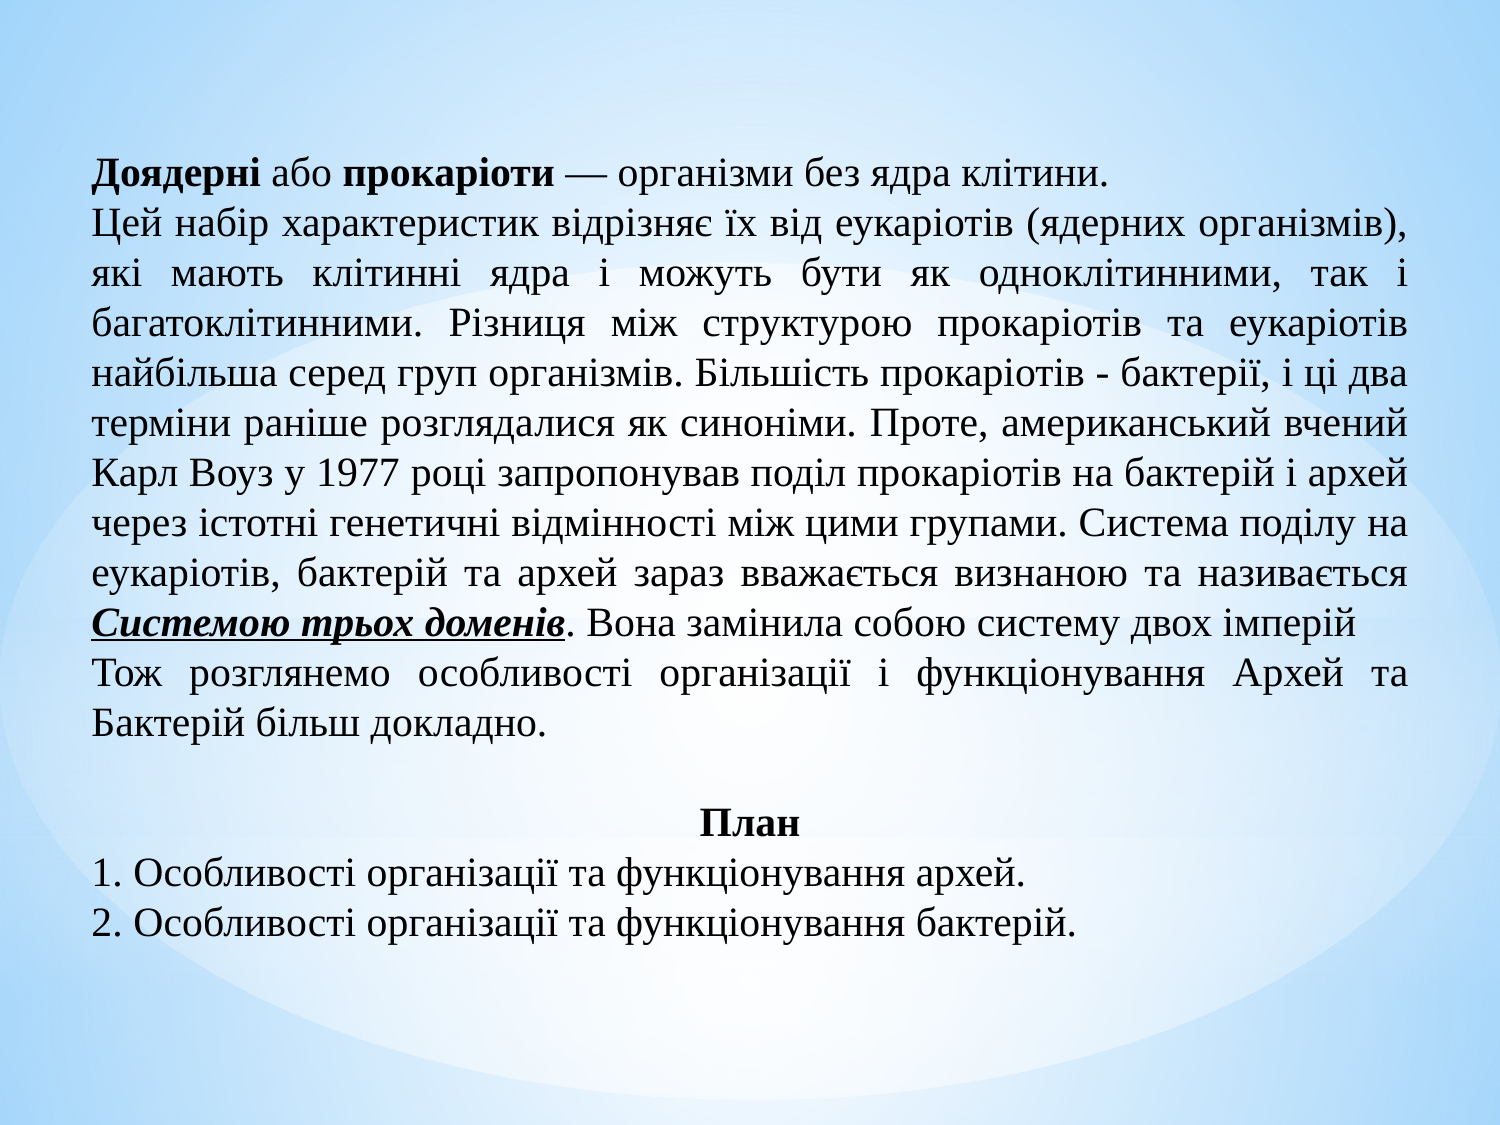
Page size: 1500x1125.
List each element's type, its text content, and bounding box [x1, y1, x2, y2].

text_box Доядерні або прокаріоти — організми без ядра клітини. Цей набір характеристик відрізняє їх від еукаріотів (ядерних організмів), які мають клітинні ядра і можуть бути як одноклітинними, так і багатоклітинними. Різниця між структурою прокаріотів та еукаріотів найбільша серед груп організмів. Більшість прокаріотів - бактерії, і ці два терміни раніше розглядалися як синоніми. Проте, американський вчений Карл Воуз у 1977 році запропонував поділ прокаріотів на бактерій і архей через істотні генетичні відмінності між цими групами. Система поділу на еукаріотів, бактерій та архей зараз вважається визнаною та називається Системою трьох доменів. Вона замінила собою систему двох імперій Тож розглянемо особливості організації і функціонування Архей та Бактерій більш докладно. План 1. Особливості організації та функціонування архей. 2. Особливості організації та функціонування бактерій. [76, 137, 1424, 953]
